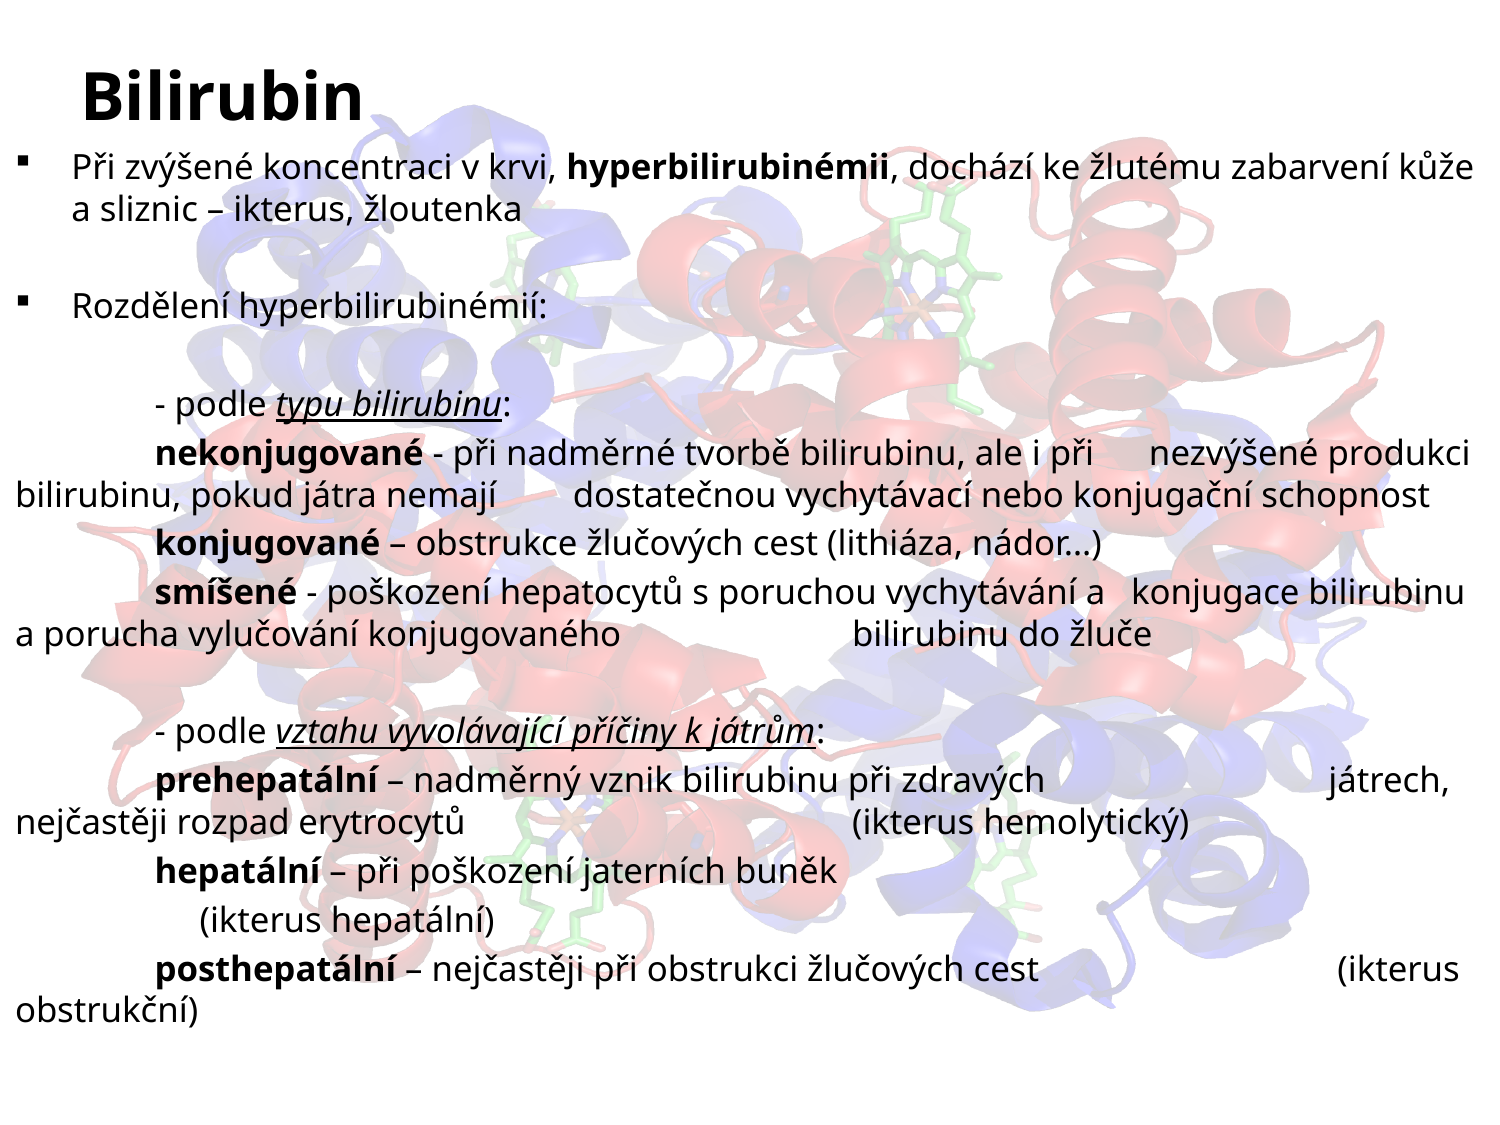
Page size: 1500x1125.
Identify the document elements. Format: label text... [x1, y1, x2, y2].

list Při zvýšené koncentraci v krvi, hyperbilirubinémii, dochází ke žlutému zabarvení kůže a sliznic – ikterus, žloutenka Rozdělení hyperbilirubinémií: - podle typu bilirubinu: nekonjugované - při nadměrné tvorbě bilirubinu, ale i při nezvýšené produkci bilirubinu, pokud játra nemají dostatečnou vychytávací nebo konjugační schopnost konjugované – obstrukce žlučových cest (lithiáza, nádor…) smíšené - poškození hepatocytů s poruchou vychytávání a konjugace bilirubinu a porucha vylučování konjugovaného bilirubinu do žluče - podle vztahu vyvolávající příčiny k játrům: prehepatální – nadměrný vznik bilirubinu při zdravých játrech, nejčastěji rozpad erytrocytů (ikterus hemolytický) hepatální – při poškození jaterních buněk (ikterus hepatální) posthepatální – nejčastěji při obstrukci žlučových cest (ikterus obstrukční) [0, 137, 1500, 1125]
title Bilirubin [64, 0, 1415, 137]
